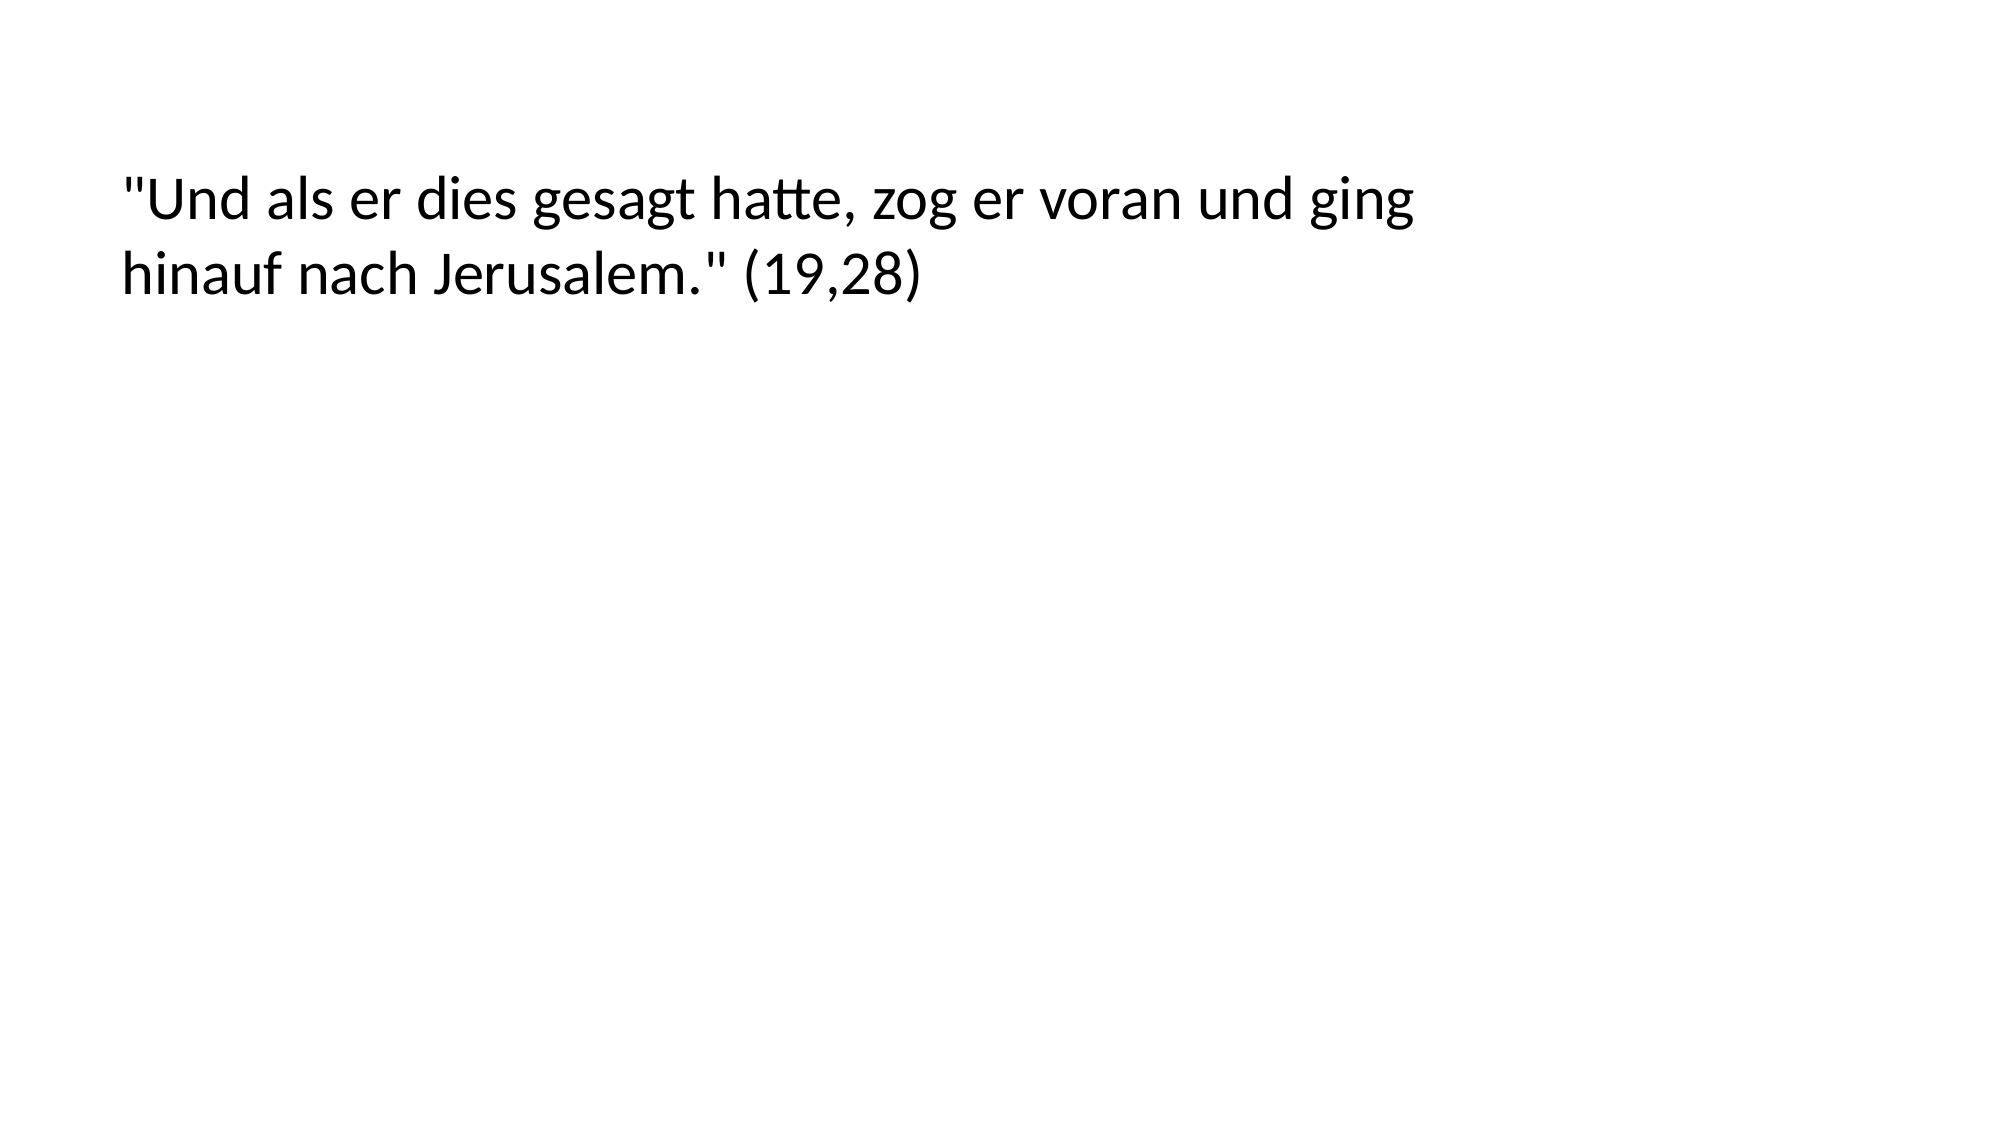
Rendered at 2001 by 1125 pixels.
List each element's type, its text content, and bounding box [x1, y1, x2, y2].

text_box "Und als er dies gesagt hatte, zog er voran und ging hinauf nach Jerusalem." (19,28) [106, 149, 1447, 315]
